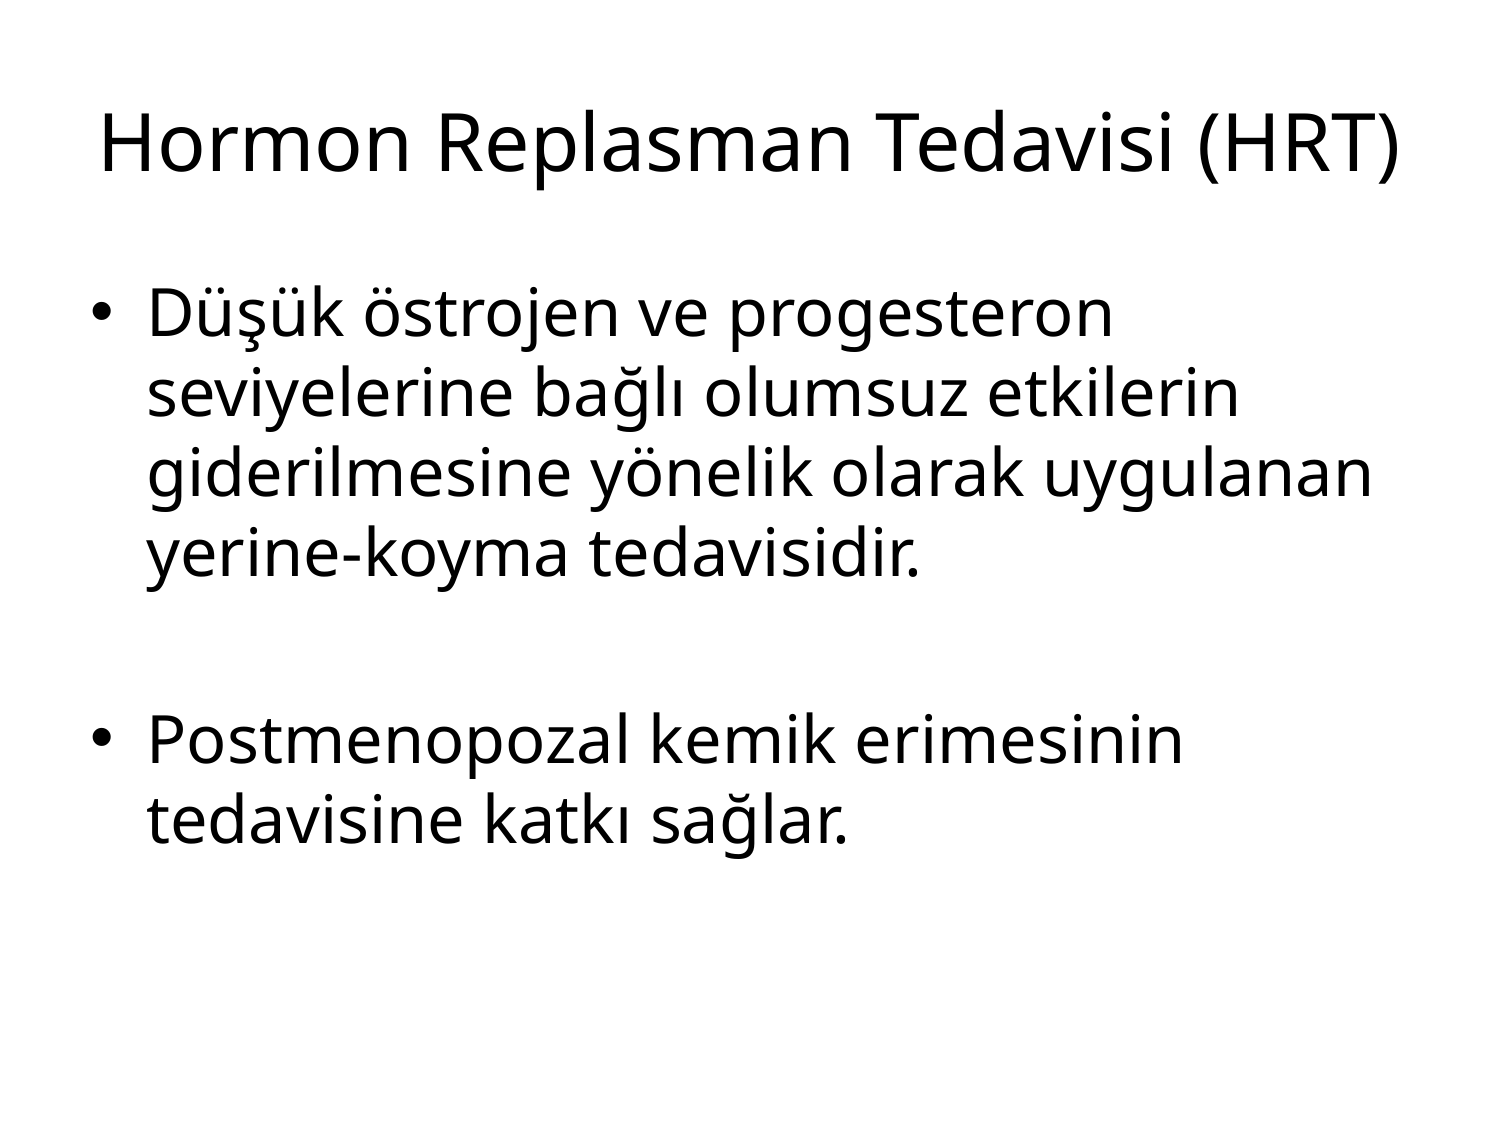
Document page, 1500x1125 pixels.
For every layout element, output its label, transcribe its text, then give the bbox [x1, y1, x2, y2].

list Düşük östrojen ve progesteron seviyelerine bağlı olumsuz etkilerin giderilmesine yönelik olarak uygulanan yerine-koyma tedavisidir. Postmenopozal kemik erimesinin tedavisine katkı sağlar. [75, 262, 1425, 1005]
title Hormon Replasman Tedavisi (HRT) [75, 45, 1425, 233]
